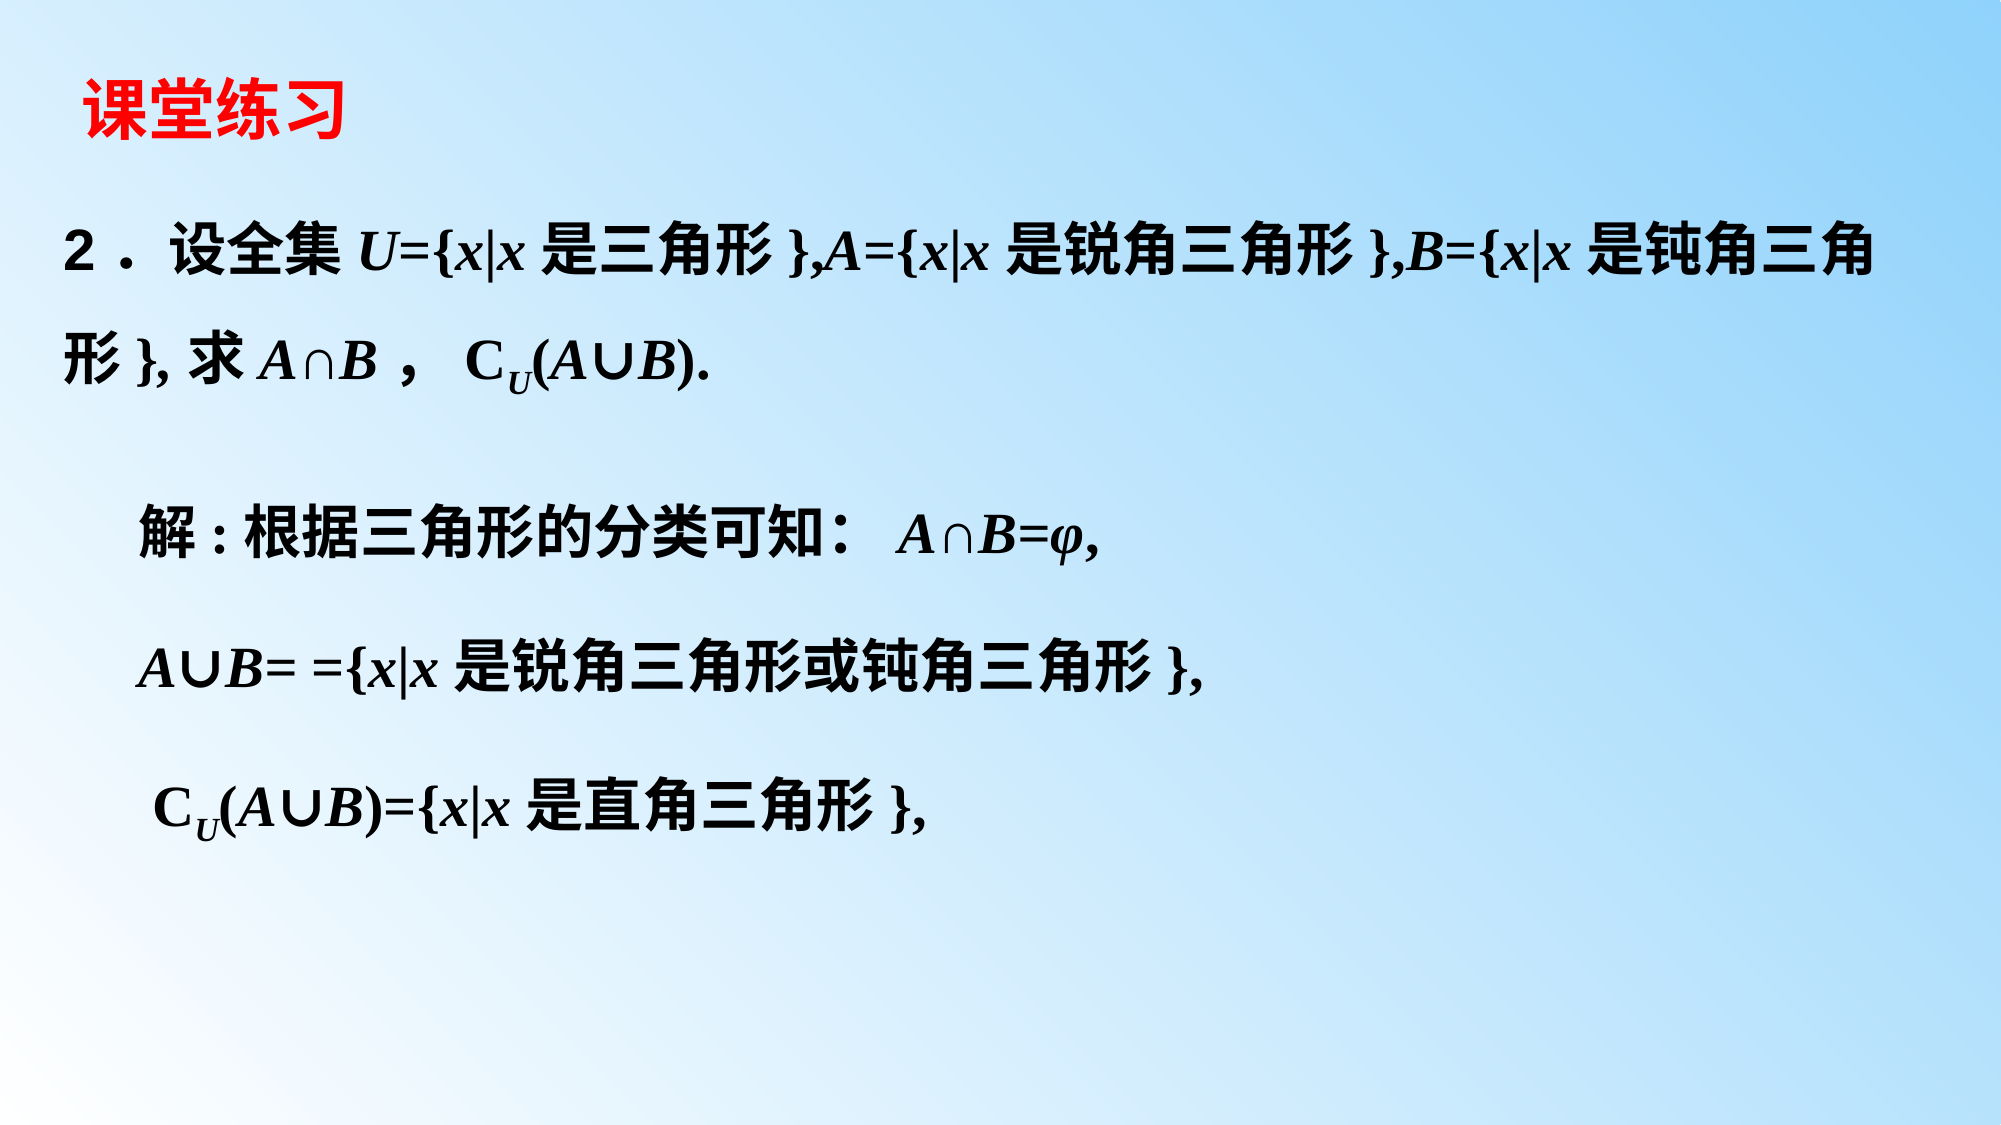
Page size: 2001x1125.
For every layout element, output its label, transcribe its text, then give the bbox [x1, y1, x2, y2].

text_box 2．设全集U={x|x是三角形},A={x|x是锐角三角形},B={x|x是钝角三角形},求A∩B，CU(A∪B). [43, 166, 1938, 412]
text_box 解:根据三角形的分类可知：A∩B=φ, A∪B= ={x|x是锐角三角形或钝角三角形}, CU(A∪B)={x|x是直角三角形}, [118, 450, 1986, 859]
text_box 课堂练习 [67, 60, 1808, 166]
